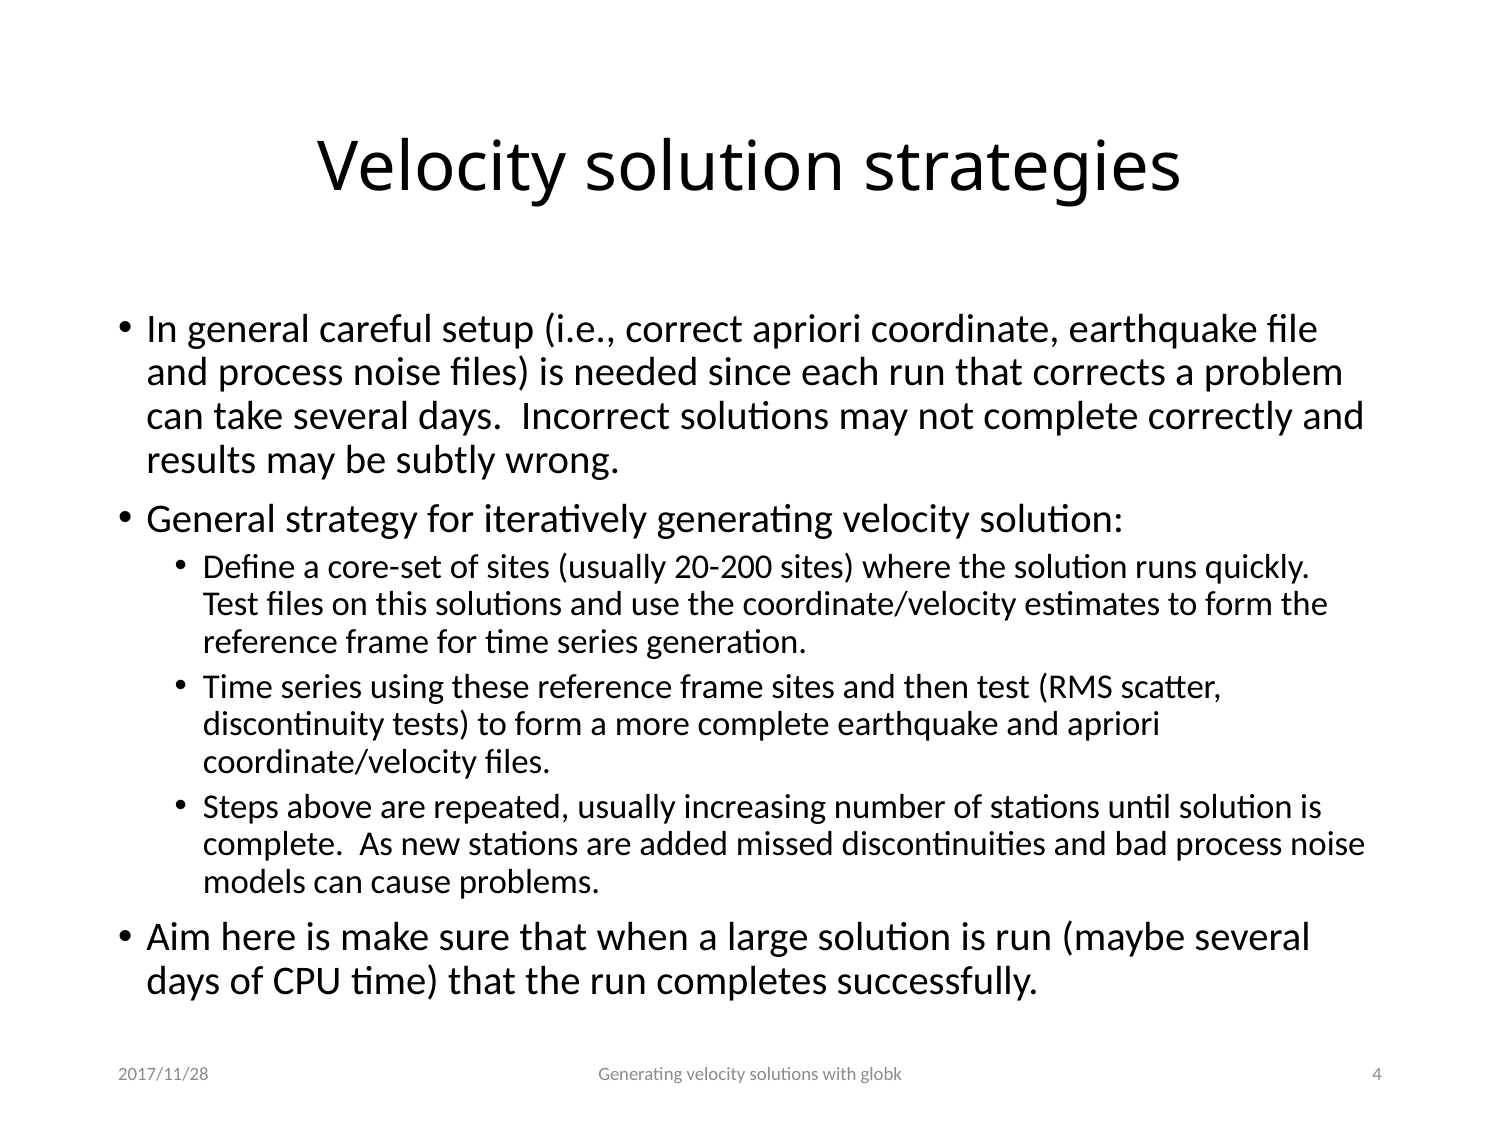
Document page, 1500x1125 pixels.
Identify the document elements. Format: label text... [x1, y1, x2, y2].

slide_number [103, 1042, 441, 1103]
slide_number 3 [1059, 1042, 1397, 1103]
title Velocity solution strategies [103, 59, 1397, 278]
list In general careful setup (i.e., correct apriori coordinate, earthquake file and process noise files) is needed since each run that corrects a problem can take several days. Incorrect solutions may not complete correctly and results may be subtly wrong. General strategy for iteratively generating velocity solution: Define a core-set of sites (usually 20-200 sites) where the solution runs quickly. Test files on this solutions and use the coordinate/velocity estimates to form the reference frame for time series generation. Time series using these reference frame sites and then test (RMS scatter, discontinuity tests) to form a more complete earthquake and apriori coordinate/velocity files. Steps above are repeated, usually increasing number of stations until solution is complete. As new stations are added missed discontinuities and bad process noise models can cause problems. Aim here is make sure that when a large solution is run (maybe several days of CPU time) that the run completes successfully. [103, 299, 1397, 1014]
footer Generating velocity solutions with globk [496, 1042, 1004, 1103]
